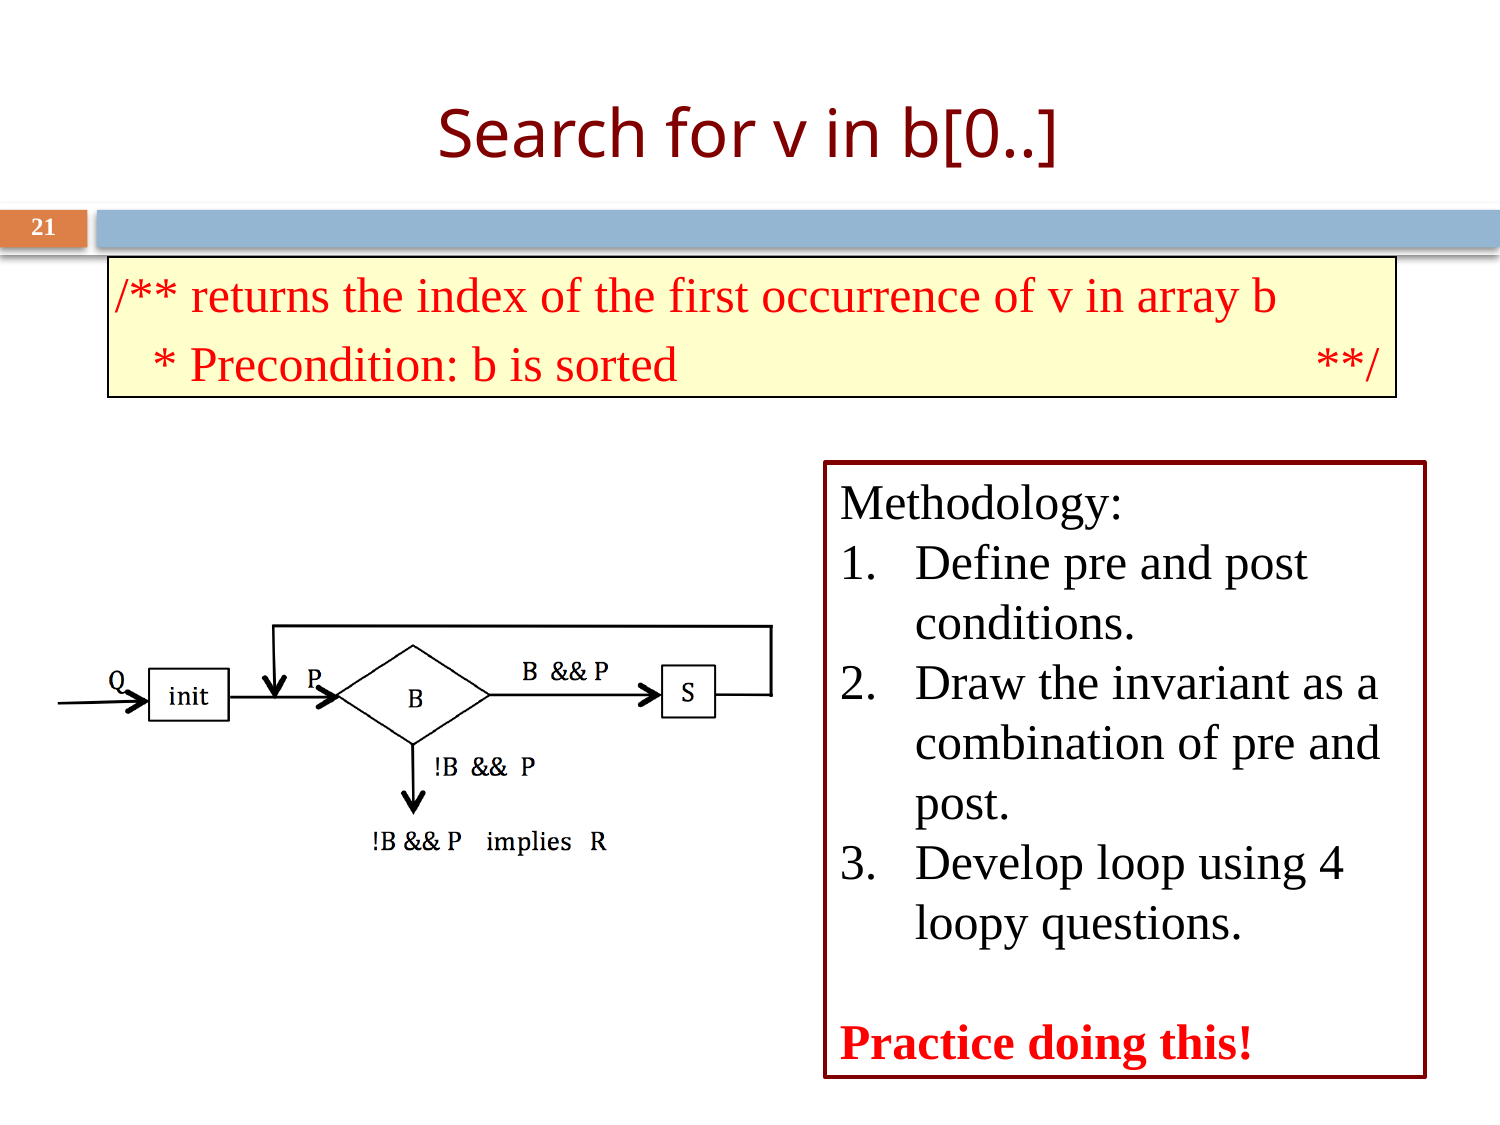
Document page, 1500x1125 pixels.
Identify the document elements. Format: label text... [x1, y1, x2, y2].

picture [43, 612, 788, 863]
slide_number 21 [0, 208, 88, 249]
text_box Methodology: Define pre and post conditions. Draw the invariant as a combination of pre and post. Develop loop using 4 loopy questions. Practice doing this! [824, 462, 1425, 1078]
title Search for v in b[0..] [4, 50, 1500, 213]
text_box /** returns the index of the first occurrence of v in array b * Precondition: b is sorted **/ [108, 257, 1396, 398]
